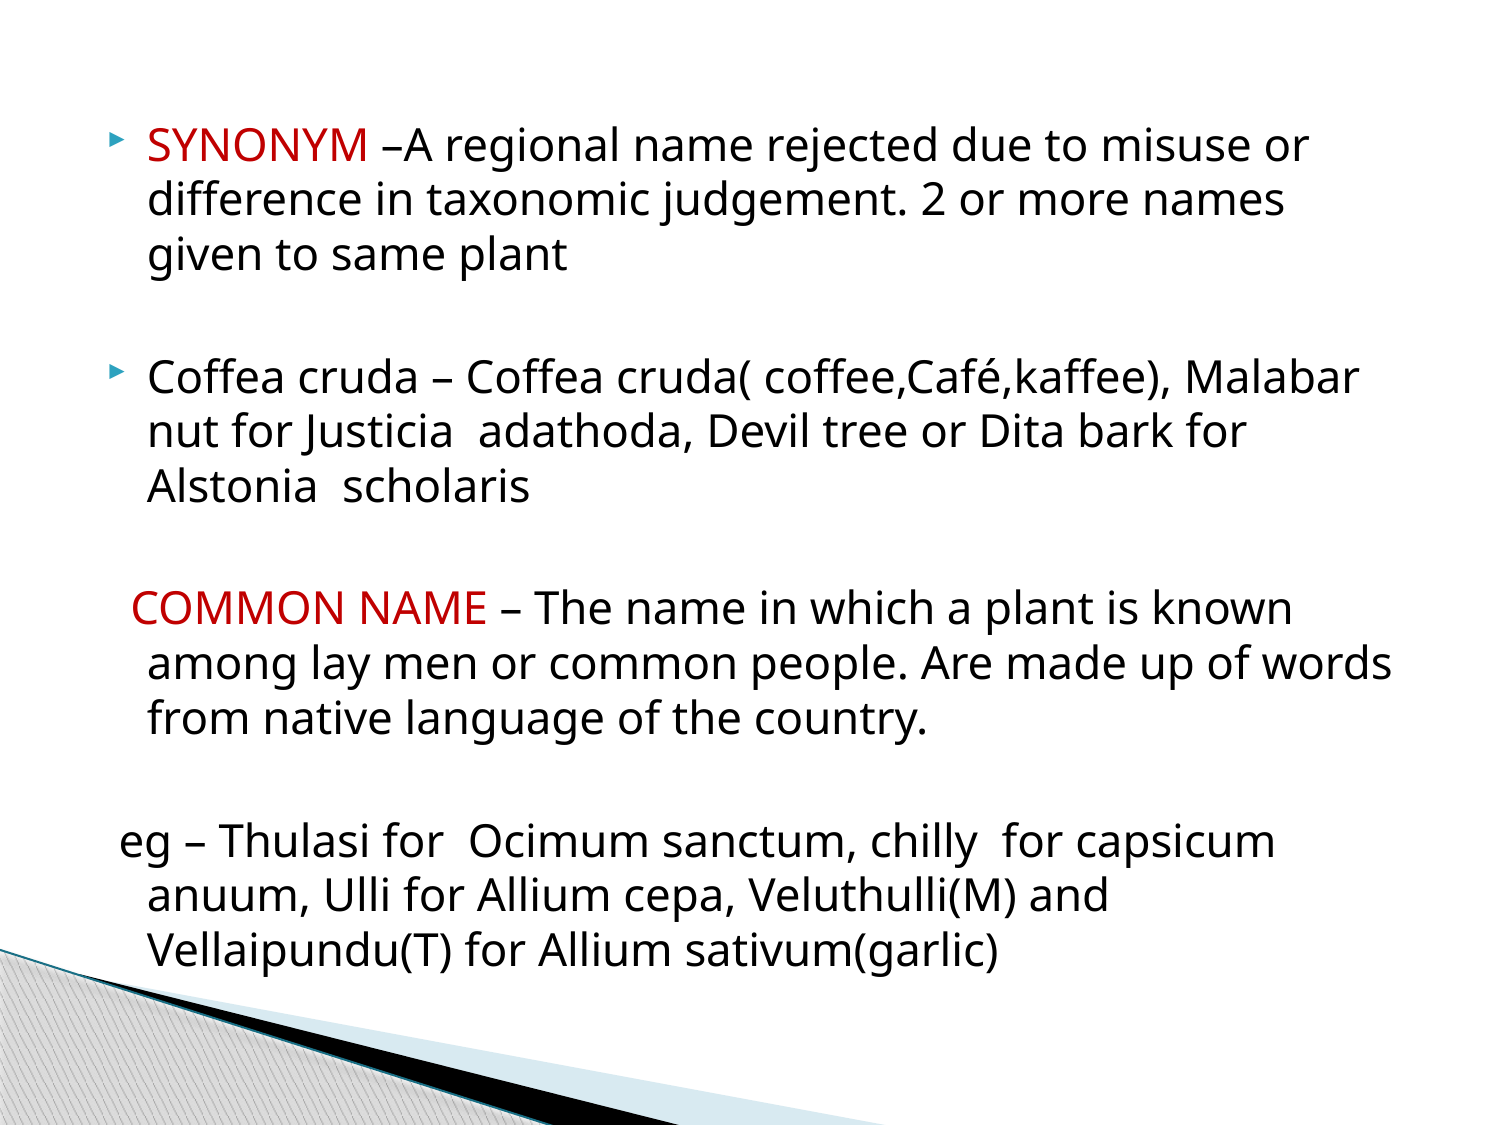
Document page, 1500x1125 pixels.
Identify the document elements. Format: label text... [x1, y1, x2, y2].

list SYNONYM –A regional name rejected due to misuse or difference in taxonomic judgement. 2 or more names given to same plant Coffea cruda – Coffea cruda( coffee,Café,kaffee), Malabar nut for Justicia adathoda, Devil tree or Dita bark for Alstonia scholaris COMMON NAME – The name in which a plant is known among lay men or common people. Are made up of words from native language of the country. eg – Thulasi for Ocimum sanctum, chilly for capsicum anuum, Ulli for Allium cepa, Veluthulli(M) and Vellaipundu(T) for Allium sativum(garlic) [75, 46, 1425, 986]
